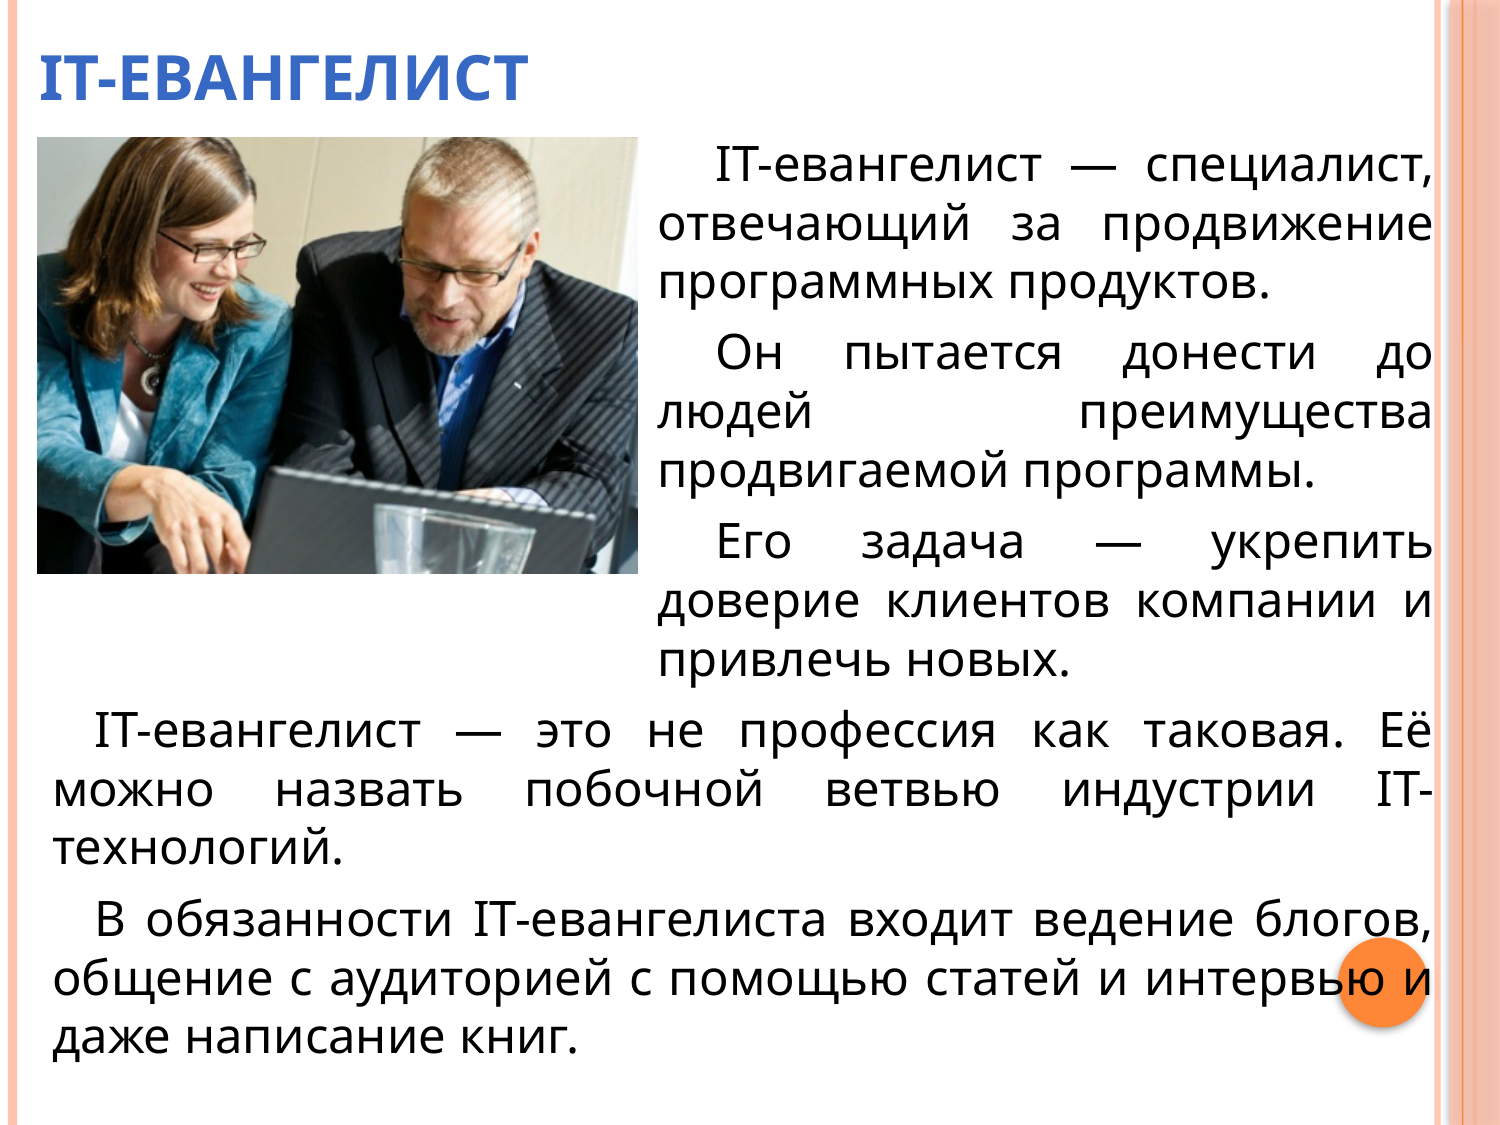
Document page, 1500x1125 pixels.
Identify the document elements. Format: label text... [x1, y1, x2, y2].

title IT-евангелист [24, 24, 1438, 121]
list IT-евангелист — специалист, отвечающий за продвижение программных продуктов. Он пытается донести до людей преимущества продвигаемой программы. Его задача — укрепить доверие клиентов компании и привлечь новых. IT-евангелист — это не профессия как таковая. Её можно назвать побочной ветвью индустрии IT-технологий. В обязанности IT-евангелиста входит ведение блогов, общение с аудиторией с помощью статей и интервью и даже написание книг. [37, 125, 1450, 1075]
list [36, 136, 638, 574]
